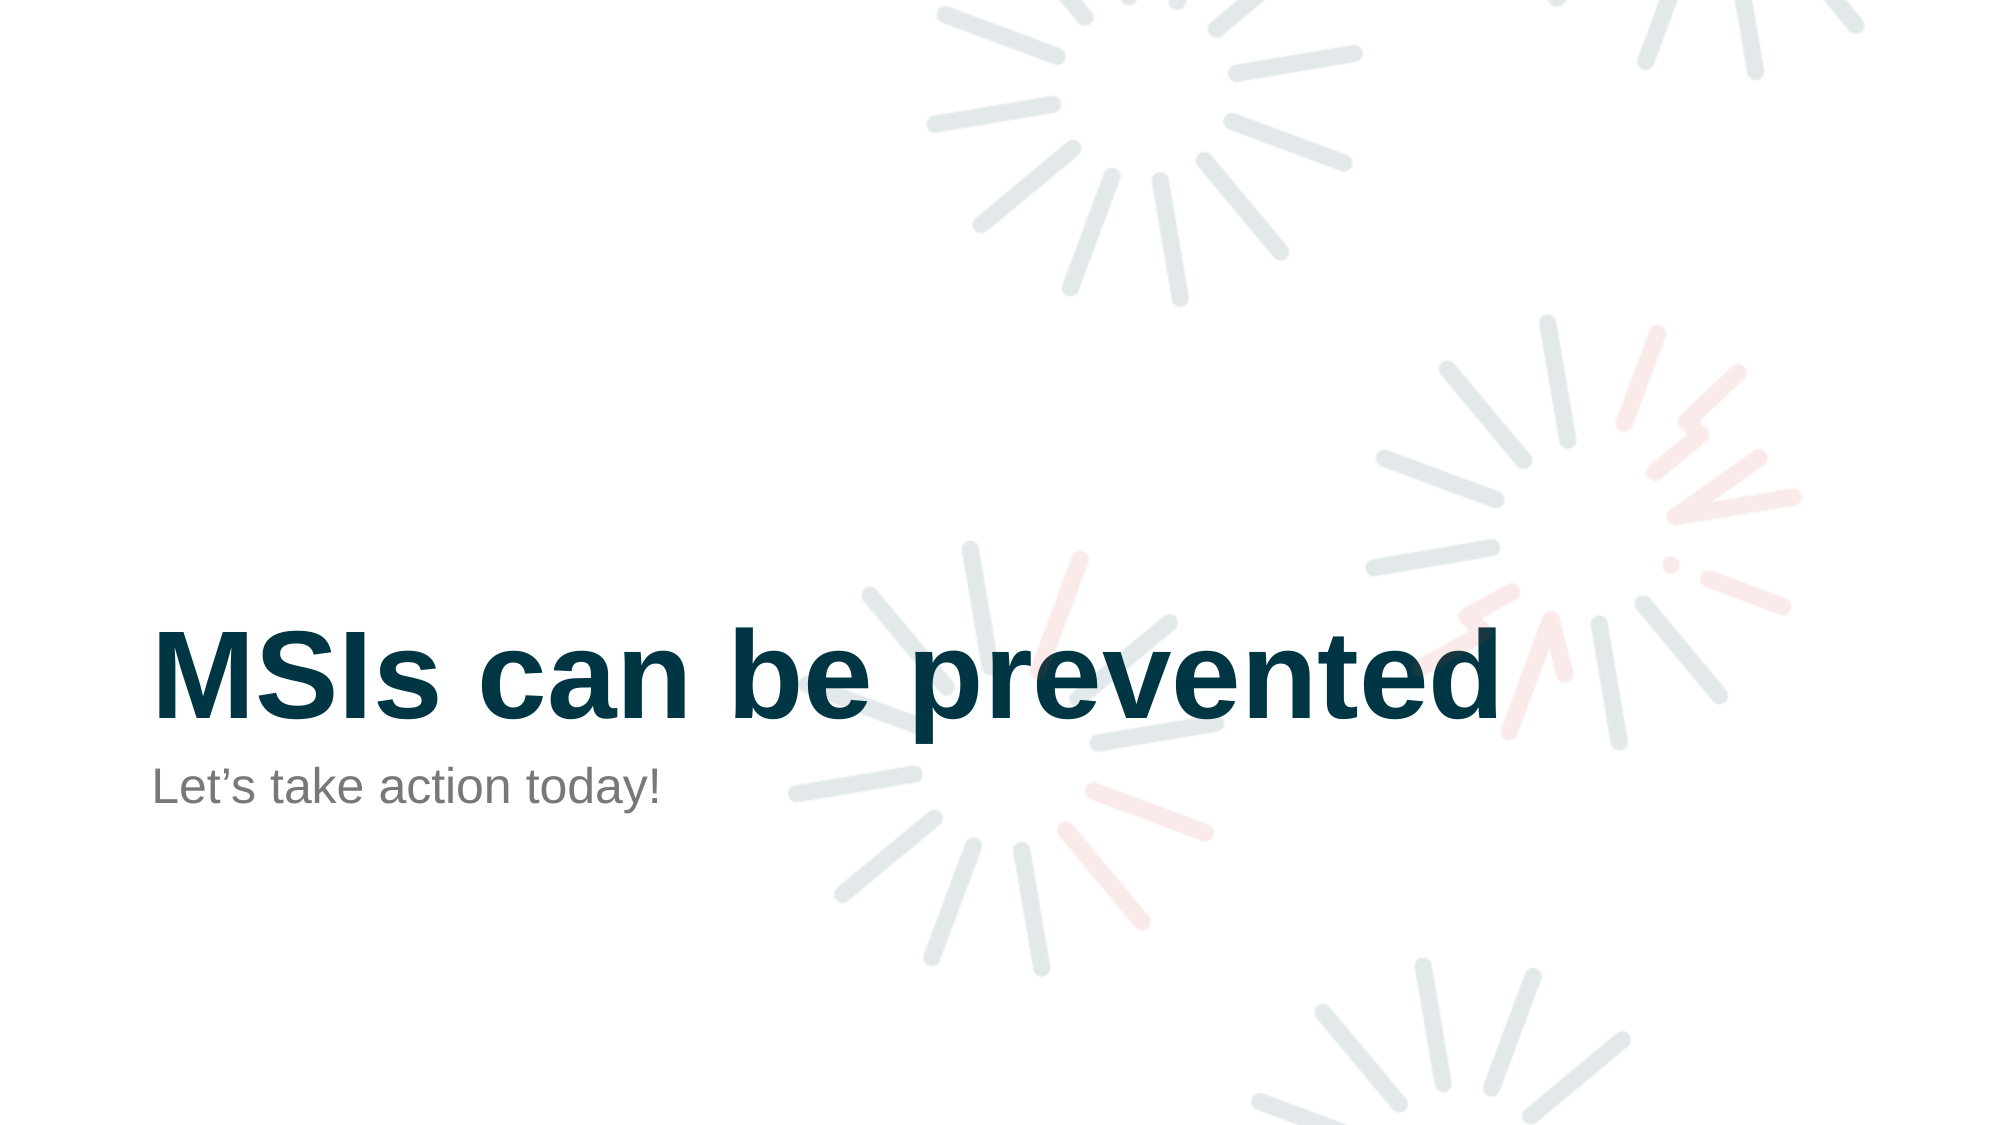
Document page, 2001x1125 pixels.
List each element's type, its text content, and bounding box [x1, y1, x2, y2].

picture [787, 0, 1894, 1125]
title MSIs can be prevented [136, 532, 787, 752]
list Let’s take action today! [136, 752, 787, 999]
